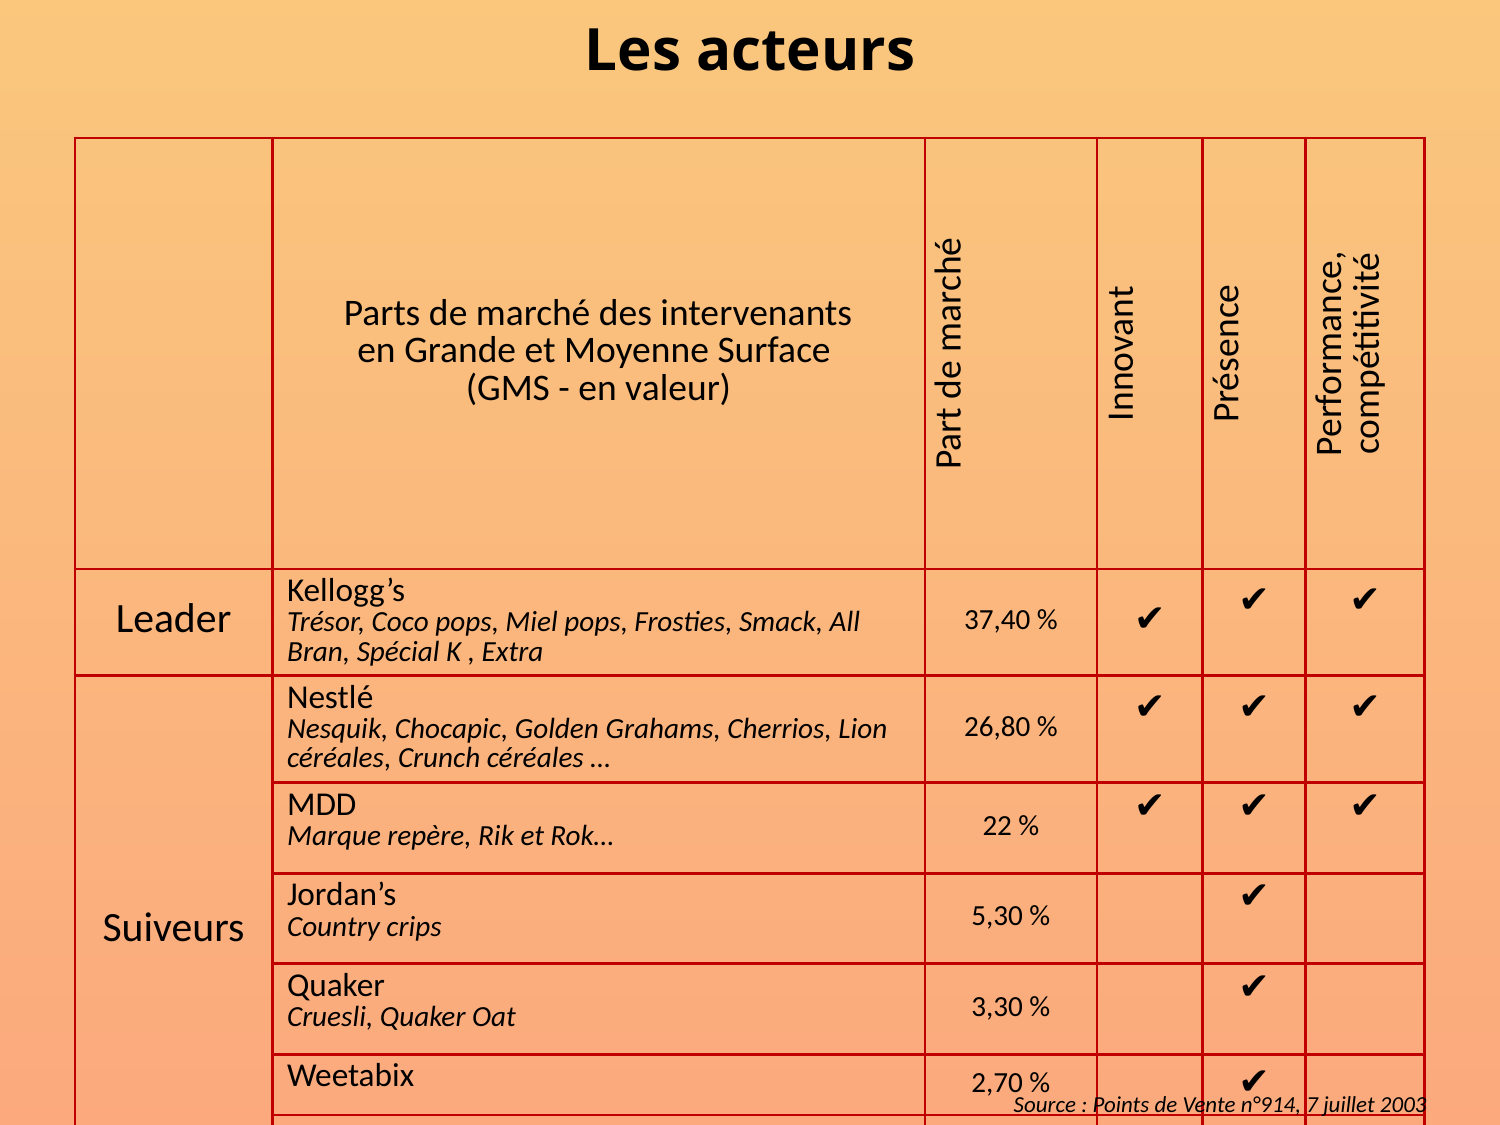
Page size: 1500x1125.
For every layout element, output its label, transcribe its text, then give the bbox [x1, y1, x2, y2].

table_cell [1098, 875, 1201, 962]
table_cell ✔ [1204, 570, 1304, 674]
table_cell ✔ [1307, 677, 1423, 781]
table_cell [1098, 965, 1201, 1053]
table_cell ✔ [1204, 965, 1304, 1053]
table_cell Weetabix [274, 1056, 924, 1114]
table_cell [1307, 875, 1423, 962]
table_cell ✔ [1098, 677, 1201, 781]
table_cell 2,70 % [926, 1056, 1096, 1114]
table_cell Suiveurs [76, 677, 271, 1125]
table_cell ✔ [1098, 570, 1201, 674]
table_cell 3,30 % [926, 965, 1096, 1053]
table_cell Quaker Cruesli, Quaker Oat [274, 965, 924, 1053]
text_box Source : Points de Vente n°914, 7 juillet 2003 [998, 1082, 1443, 1125]
table_cell ✔ [1204, 677, 1304, 781]
table_cell Kellogg’s Trésor, Coco pops, Miel pops, Frosties, Smack, All Bran, Spécial K , Extra [274, 570, 924, 674]
table_cell Jordan’s Country crips [274, 875, 924, 962]
table_cell 22 % [926, 784, 1096, 872]
table_header Performance, compétitivité [1307, 139, 1423, 568]
table_cell ✔ [1098, 784, 1201, 872]
table_cell 5,30 % [926, 875, 1096, 962]
table_cell [1098, 1056, 1201, 1082]
table_cell Autres marques [274, 1116, 924, 1125]
table_cell Leader [76, 570, 271, 674]
table_cell [1307, 965, 1423, 1053]
table_cell Nestlé Nesquik, Chocapic, Golden Grahams, Cherrios, Lion céréales, Crunch céréales … [274, 677, 924, 781]
table_cell 2,50 % [926, 1116, 998, 1125]
table_cell ✔ [1204, 875, 1304, 962]
table_header Parts de marché des intervenants en Grande et Moyenne Surface (GMS - en valeur) [274, 139, 924, 568]
table_header Présence [1204, 139, 1304, 568]
table_cell 37,40 % [926, 570, 1096, 674]
table_header Part de marché [926, 139, 1096, 568]
table_cell MDD Marque repère, Rik et Rok… [274, 784, 924, 872]
table_cell ✔ [1204, 1056, 1304, 1082]
table_header Innovant [1098, 139, 1201, 568]
table_header [76, 139, 271, 568]
title Les acteurs [0, 0, 1500, 94]
table_cell 26,80 % [926, 677, 1096, 781]
table_cell ✔ [1307, 570, 1423, 674]
table_cell [1307, 1056, 1423, 1082]
table_cell ✔ [1204, 784, 1304, 872]
table_cell ✔ [1307, 784, 1423, 872]
